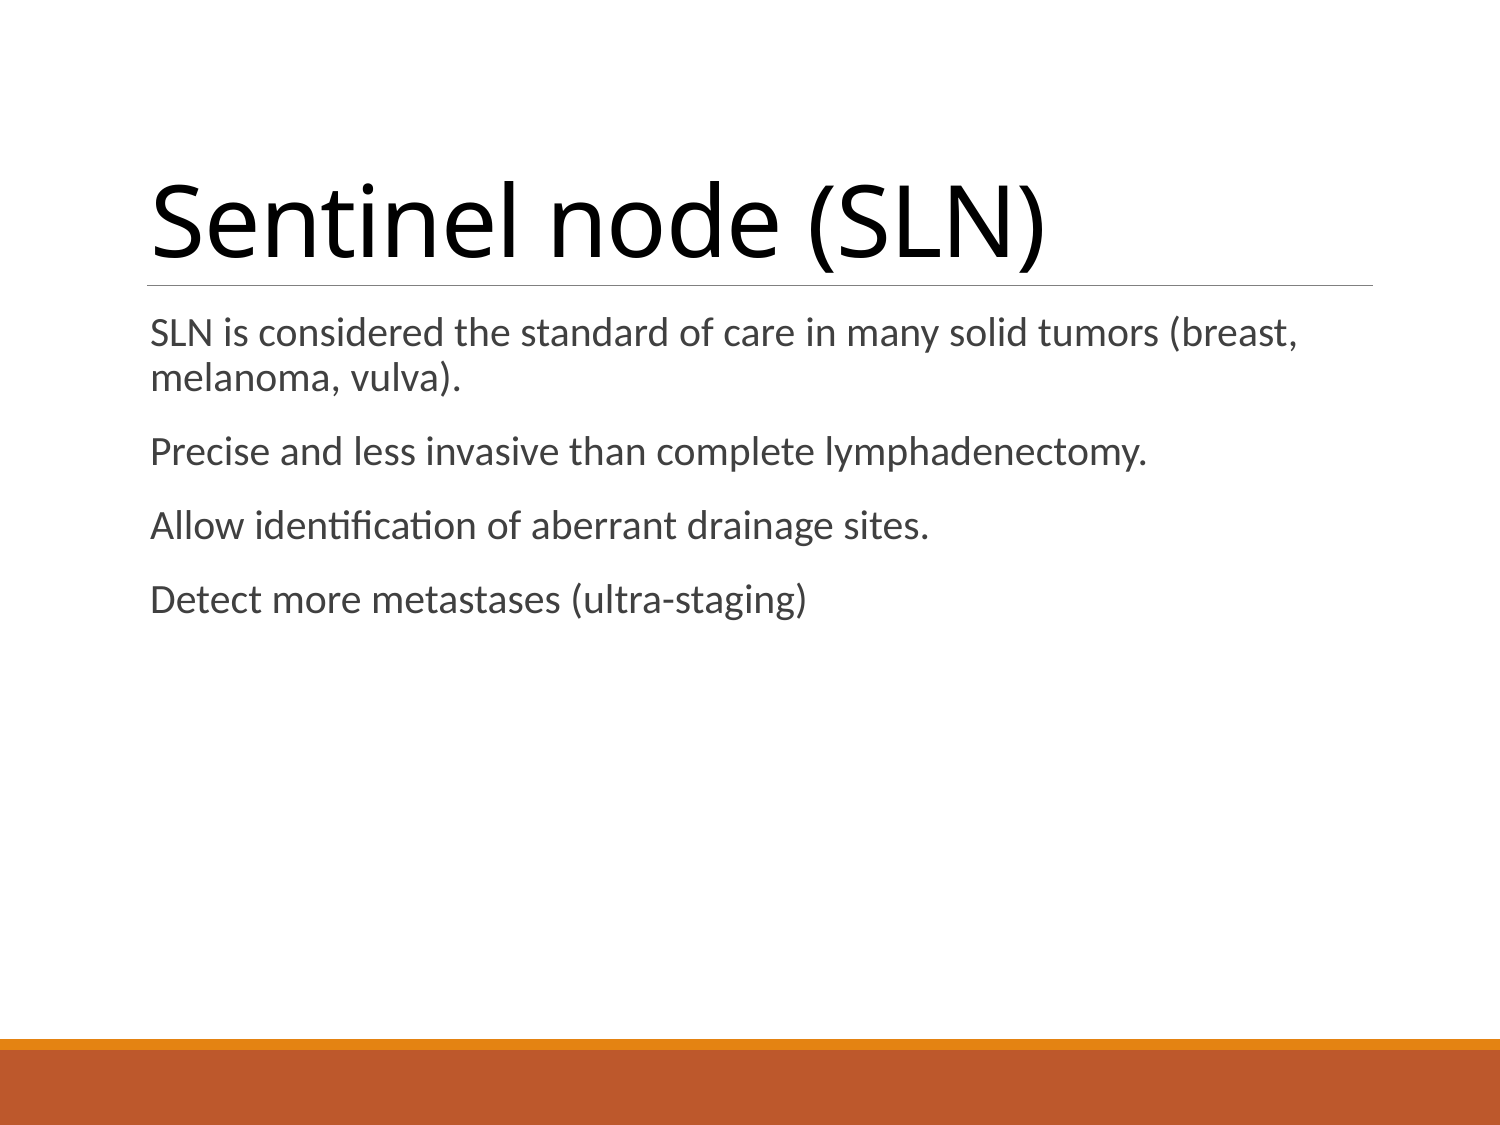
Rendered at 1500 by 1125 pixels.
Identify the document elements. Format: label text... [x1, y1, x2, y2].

title Sentinel node (SLN) [135, 47, 1373, 285]
list SLN is considered the standard of care in many solid tumors (breast, melanoma, vulva). Precise and less invasive than complete lymphadenectomy. Allow identification of aberrant drainage sites. Detect more metastases (ultra-staging) [135, 302, 1373, 963]
